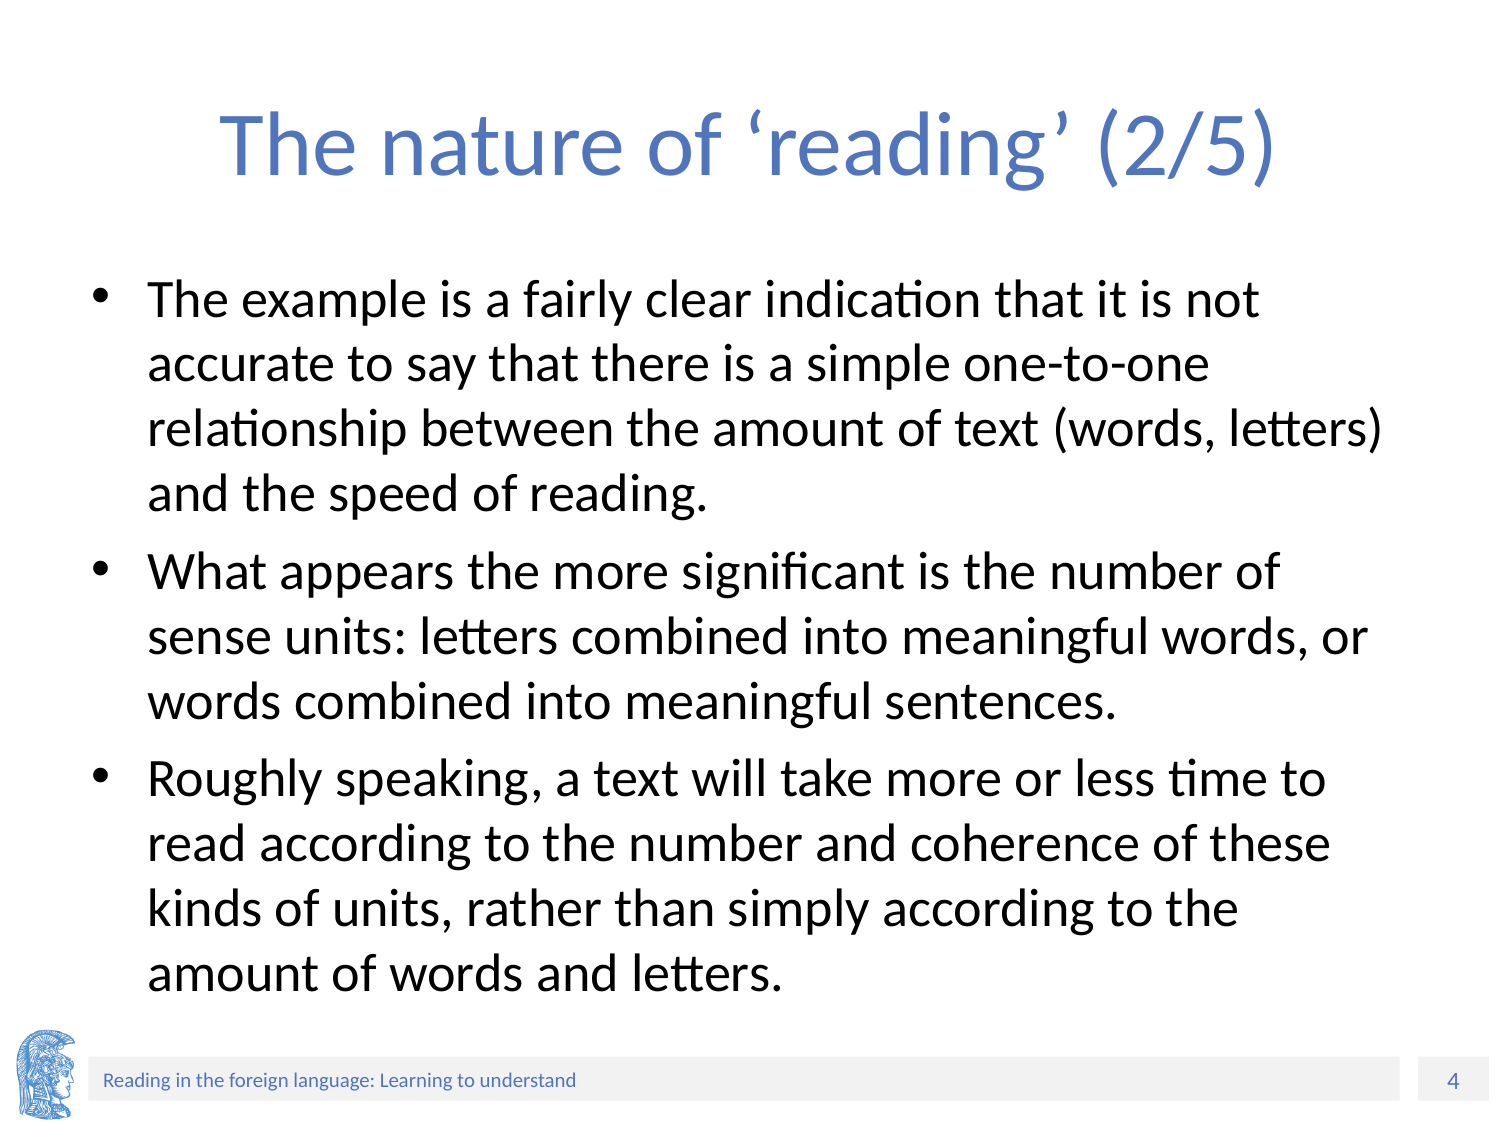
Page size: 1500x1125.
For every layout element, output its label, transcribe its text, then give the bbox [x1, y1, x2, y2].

title The nature of ‘reading’ (2/5) [75, 45, 1425, 233]
picture [9, 1026, 81, 1120]
list The example is a fairly clear indication that it is not accurate to say that there is a simple one-to-one relationship between the amount of text (words, letters) and the speed of reading. What appears the more significant is the number of sense units: letters combined into meaningful words, or words combined into meaningful sentences. Roughly speaking, a text will take more or less time to read according to the number and coherence of these kinds of units, rather than simply according to the amount of words and letters. [76, 255, 1427, 998]
